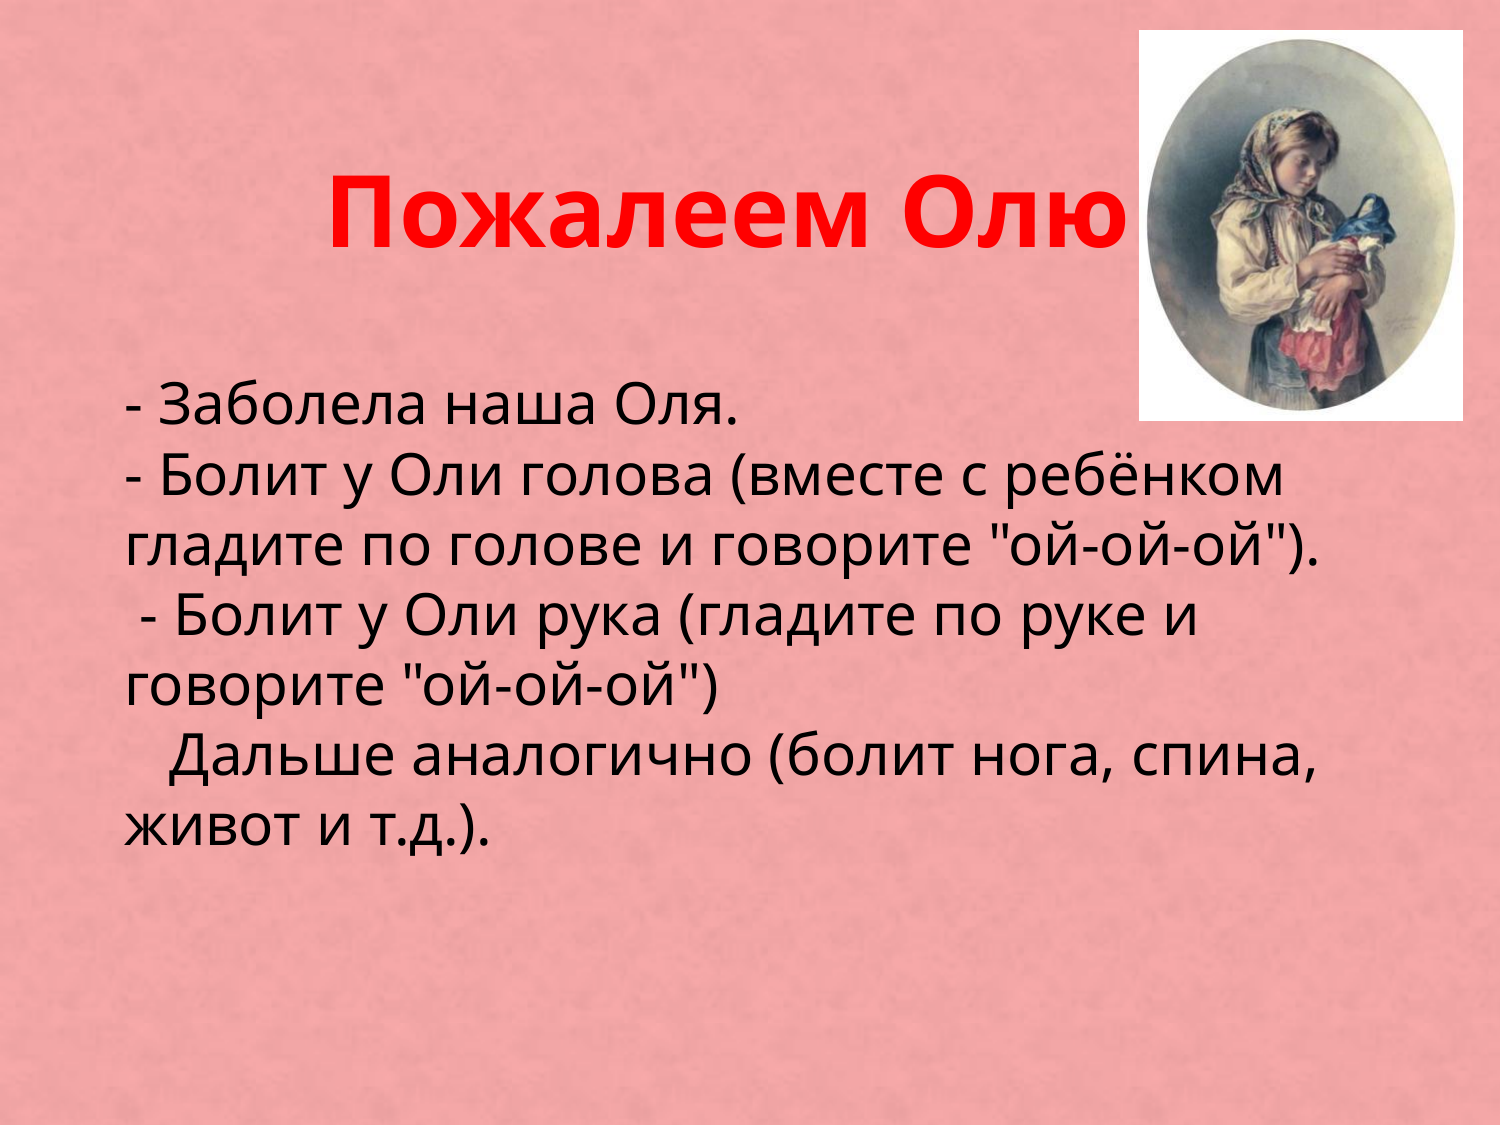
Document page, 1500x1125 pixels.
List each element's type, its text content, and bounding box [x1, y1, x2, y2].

title Пожалеем Олю [53, 113, 1134, 302]
picture [1139, 30, 1464, 421]
list - Заболела наша Оля. - Болит у Оли голова (вместе с ребёнком гладите по голове и говорите "ой-ой-ой"). - Болит у Оли рука (гладите по руке и говорите "ой-ой-ой") Дальше аналогично (болит нога, спина, живот и т.д.). [53, 349, 1404, 1093]
